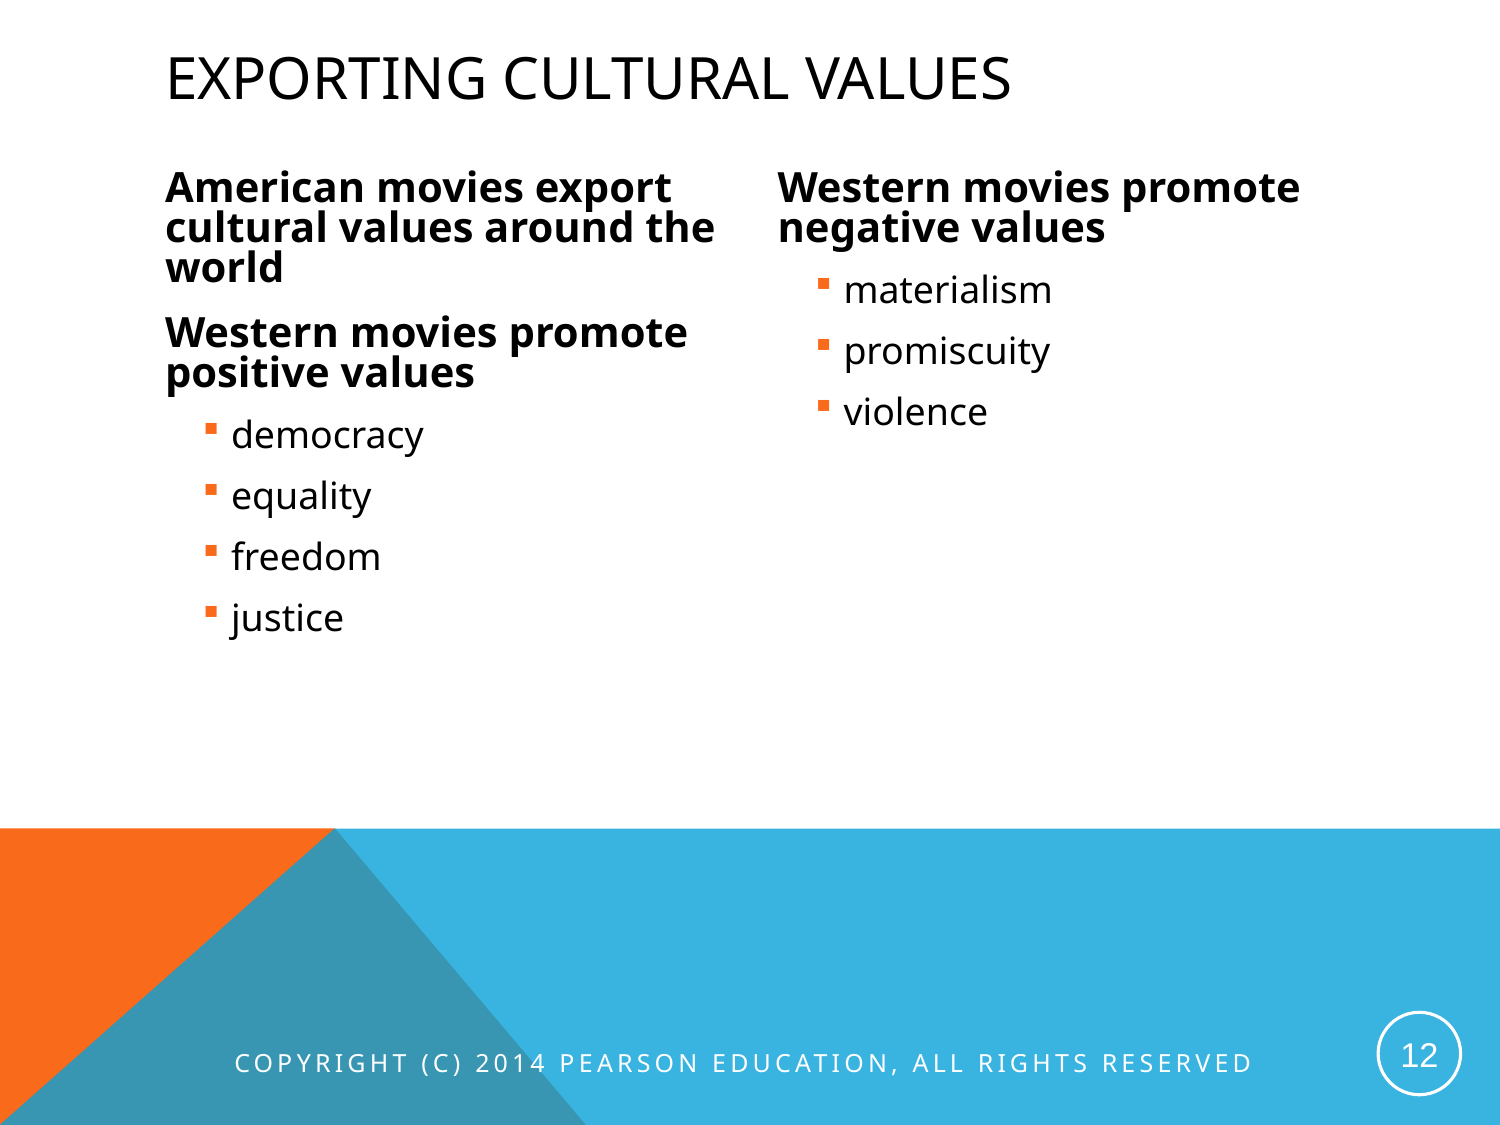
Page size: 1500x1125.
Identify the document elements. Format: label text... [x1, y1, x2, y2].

title Exporting cultural values [150, 3, 1413, 150]
footer Copyright (c) 2014 Pearson Education, All Rights Reserved [137, 999, 1350, 1125]
list American movies export cultural values around the world Western movies promote positive values democracy equality freedom justice [150, 162, 750, 825]
list Western movies promote negative values materialism promiscuity violence [762, 162, 1375, 825]
slide_number 12 [1376, 1010, 1463, 1097]
